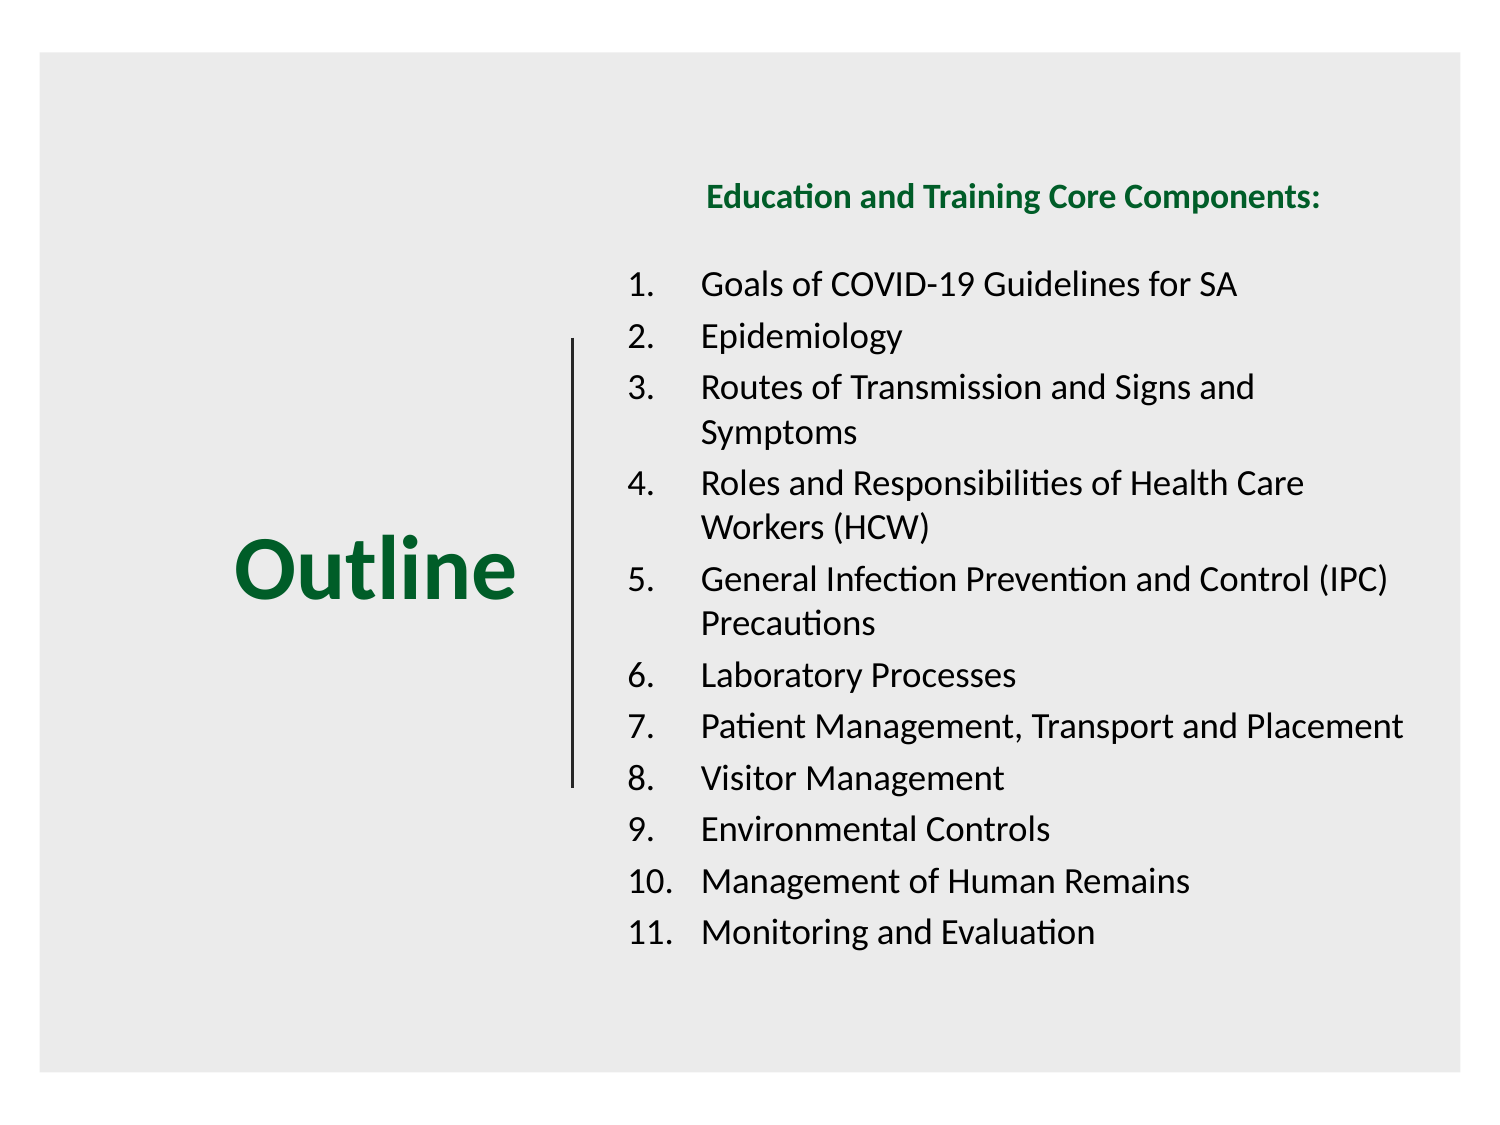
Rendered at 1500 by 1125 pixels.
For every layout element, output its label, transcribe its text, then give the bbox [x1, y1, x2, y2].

list Education and Training Core Components: Goals of COVID-19 Guidelines for SA Epidemiology Routes of Transmission and Signs and Symptoms Roles and Responsibilities of Health Care Workers (HCW) General Infection Prevention and Control (IPC) Precautions Laboratory Processes Patient Management, Transport and Placement Visitor Management Environmental Controls Management of Human Remains Monitoring and Evaluation [612, 158, 1424, 967]
title Outline [103, 158, 533, 967]
text_box [37, 50, 1462, 1074]
